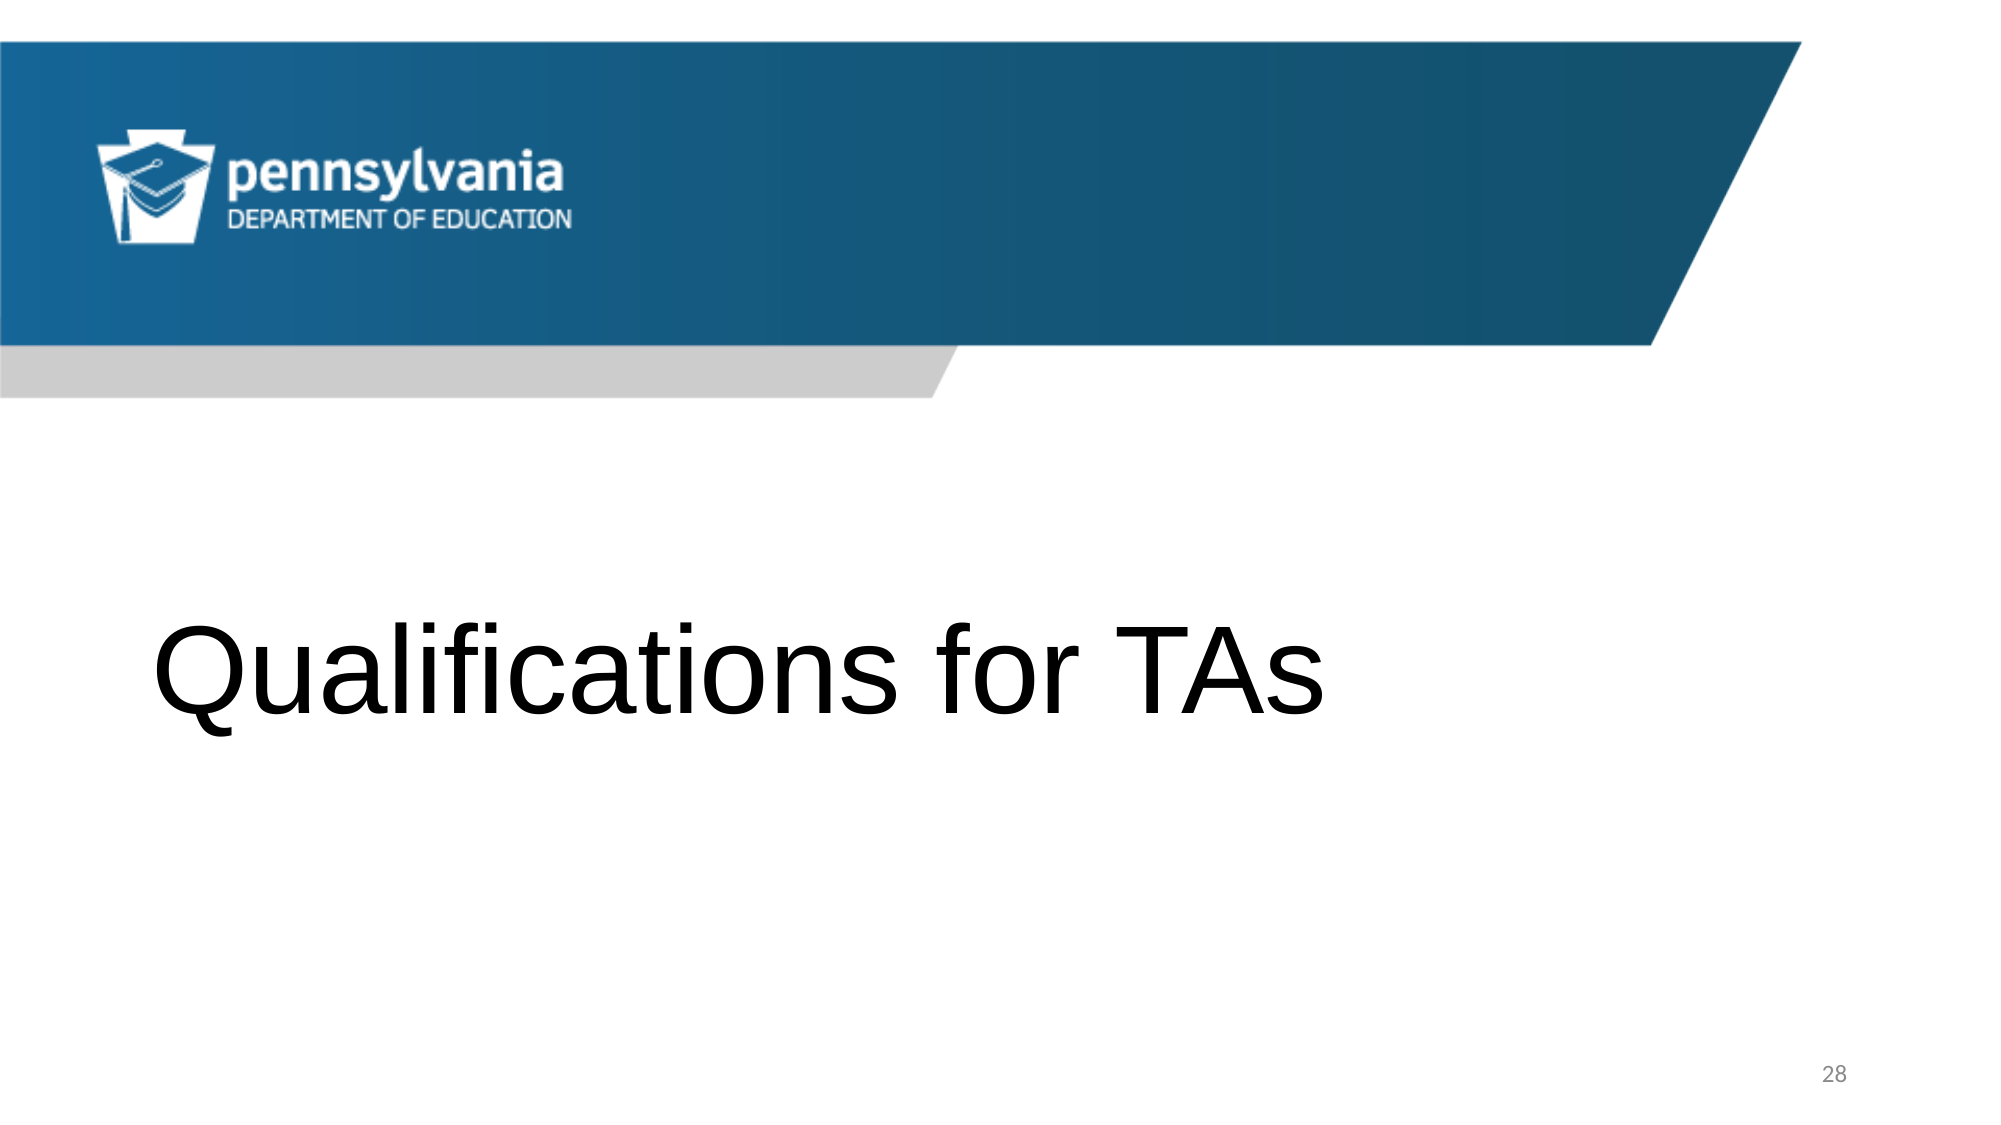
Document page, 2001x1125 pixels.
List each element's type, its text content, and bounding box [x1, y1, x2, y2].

picture [0, 24, 2000, 416]
slide_number 28 [1412, 1042, 1863, 1103]
title Qualifications for TAs [136, 280, 1862, 749]
